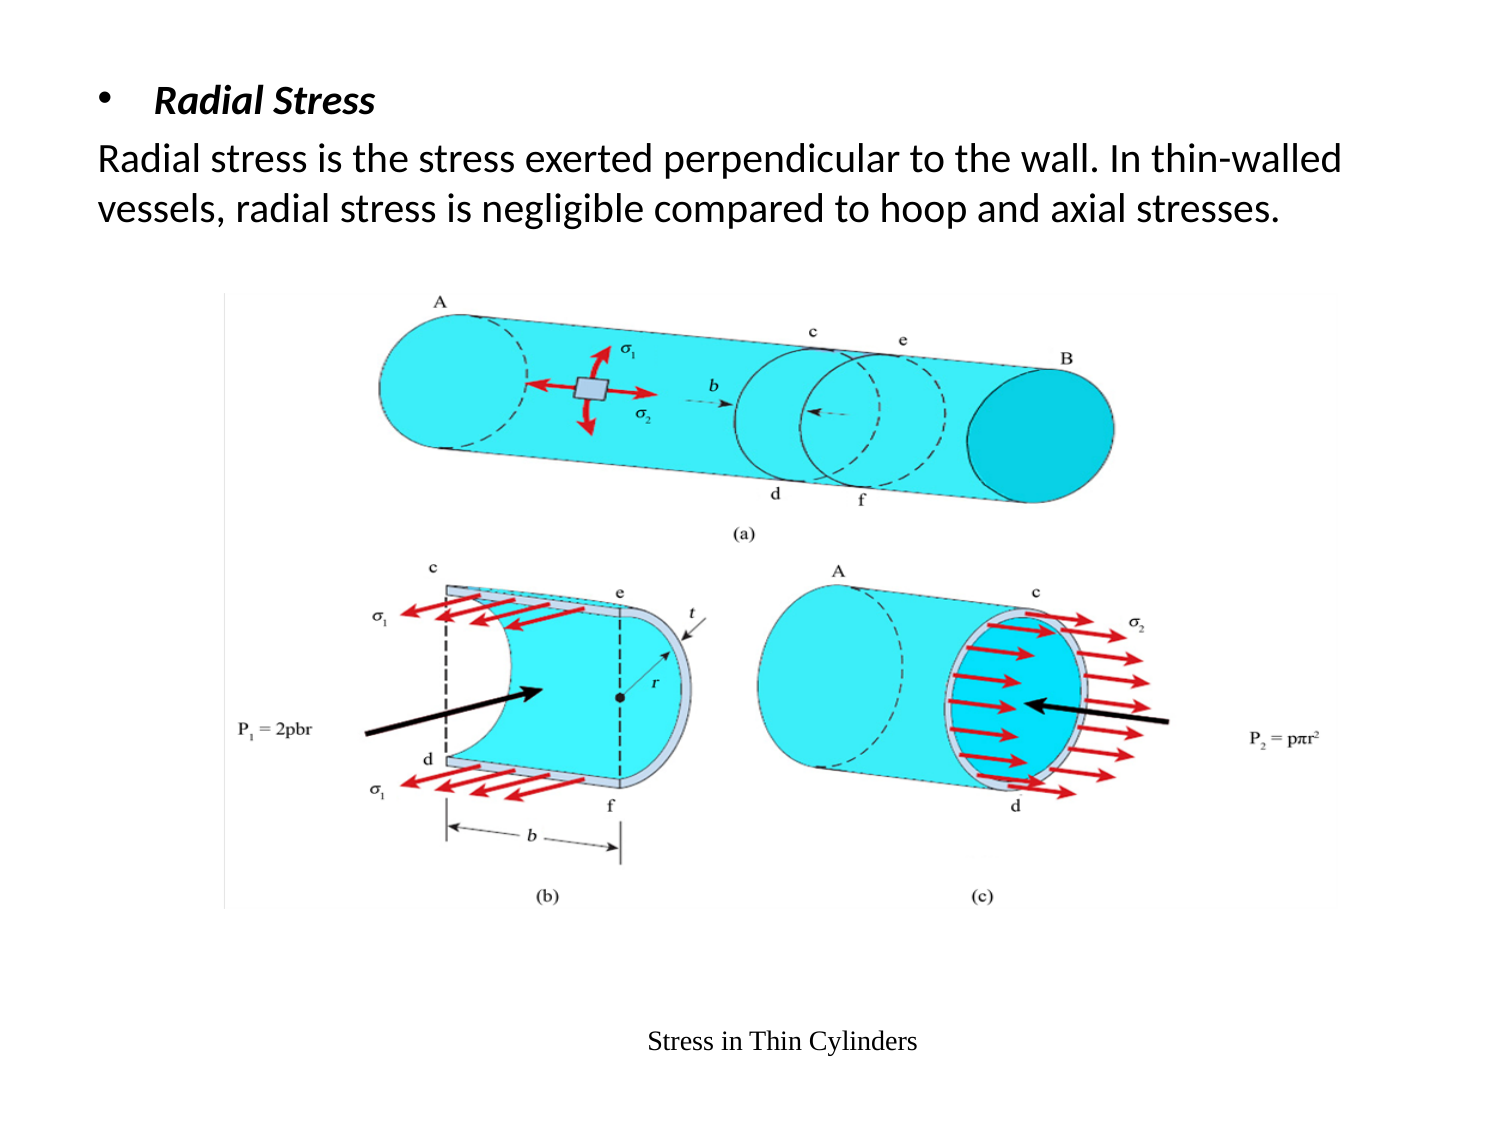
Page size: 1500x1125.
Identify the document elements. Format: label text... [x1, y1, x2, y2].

text_box Stress in Thin Cylinders [523, 1015, 1043, 1064]
list Radial Stress Radial stress is the stress exerted perpendicular to the wall. In thin-walled vessels, radial stress is negligible compared to hoop and axial stresses. [82, 65, 1410, 910]
picture [217, 293, 1339, 910]
